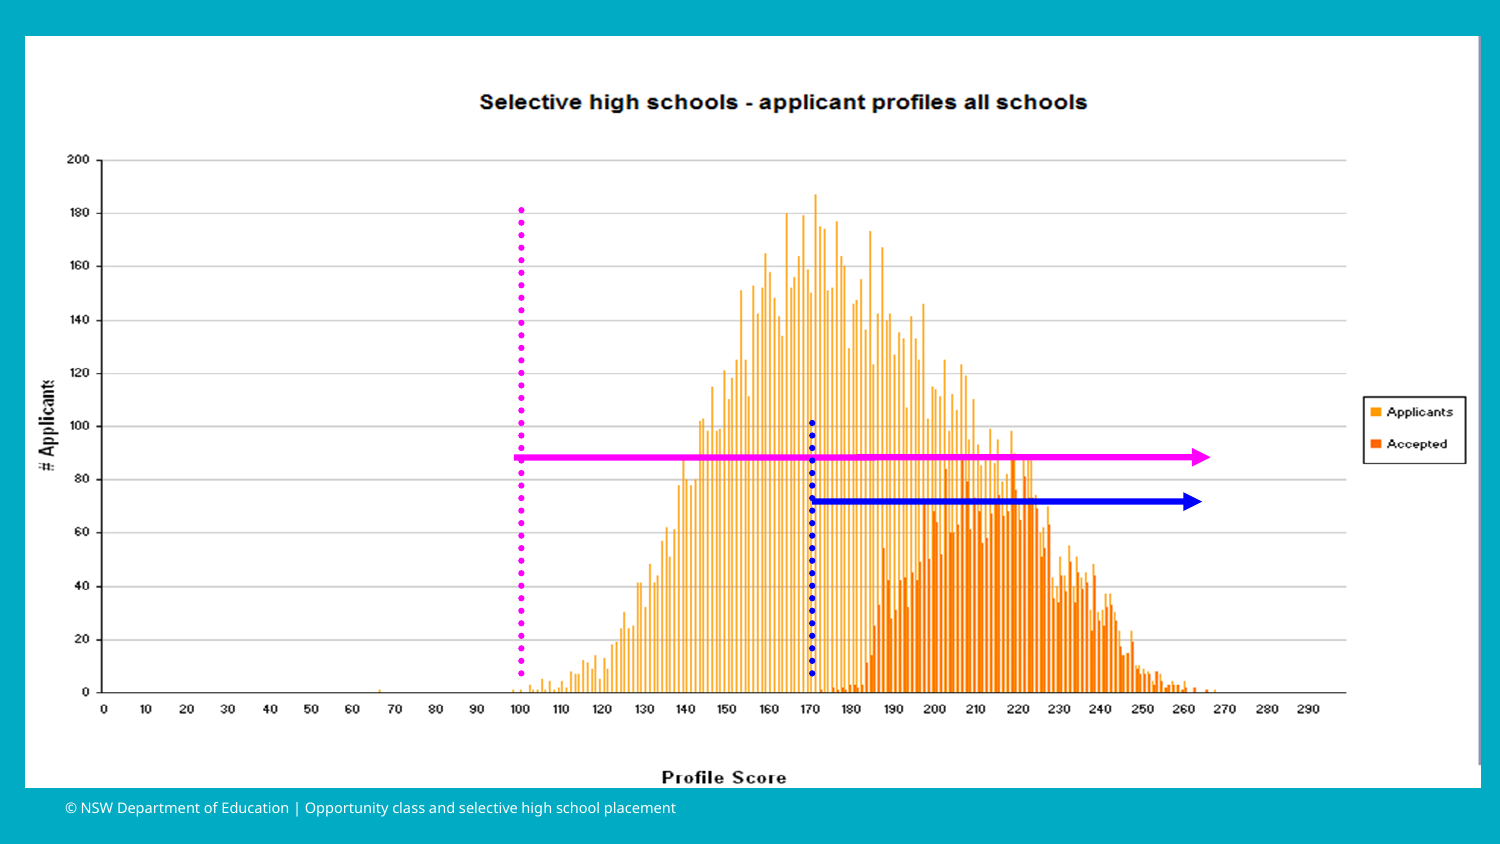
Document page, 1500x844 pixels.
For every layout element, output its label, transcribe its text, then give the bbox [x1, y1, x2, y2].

picture [25, 35, 1481, 788]
footer © NSW Department of Education | Opportunity class and selective high school placement [64, 797, 750, 824]
